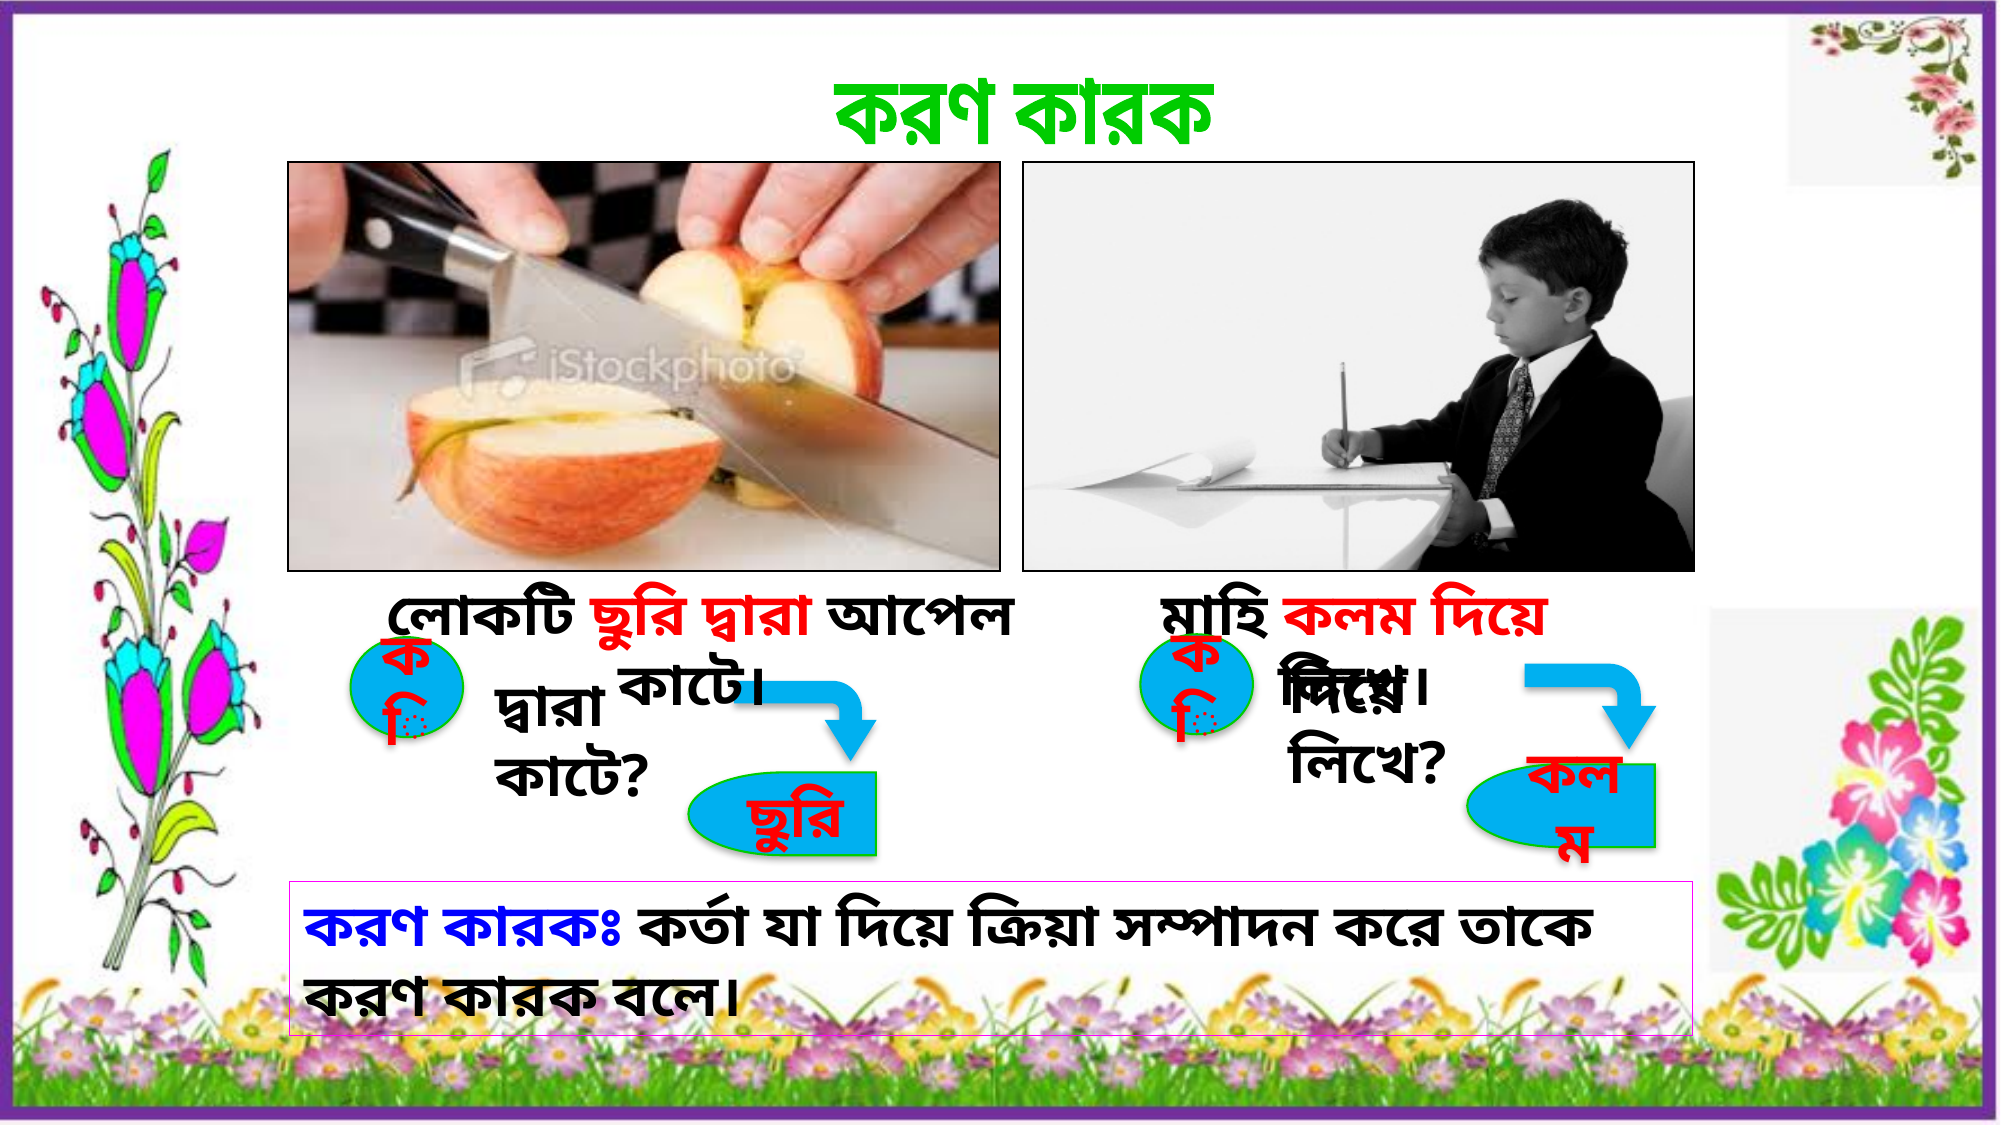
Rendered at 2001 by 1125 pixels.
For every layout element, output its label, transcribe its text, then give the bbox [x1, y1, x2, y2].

text_box করণ কারকঃ কর্তা যা দিয়ে ক্রিয়া সম্পাদন করে তাকে করণ কারক বলে। [289, 881, 1693, 1036]
text_box মাহি কলম দিয়ে লিখে। [1096, 572, 1614, 725]
text_box দ্বারা কাটে? [480, 725, 766, 816]
text_box ছুরি [687, 771, 877, 857]
text_box [1614, 669, 1647, 740]
picture [0, 0, 2001, 1125]
text_box কি [349, 636, 465, 739]
text_box দিয়ে লিখে? [1273, 725, 1531, 803]
text_box কি [1139, 633, 1254, 736]
text_box লোকটি ছুরি দ্বারা আপেল কাটে। [345, 569, 1041, 725]
text_box কলম [1466, 763, 1656, 849]
text_box [833, 725, 868, 752]
